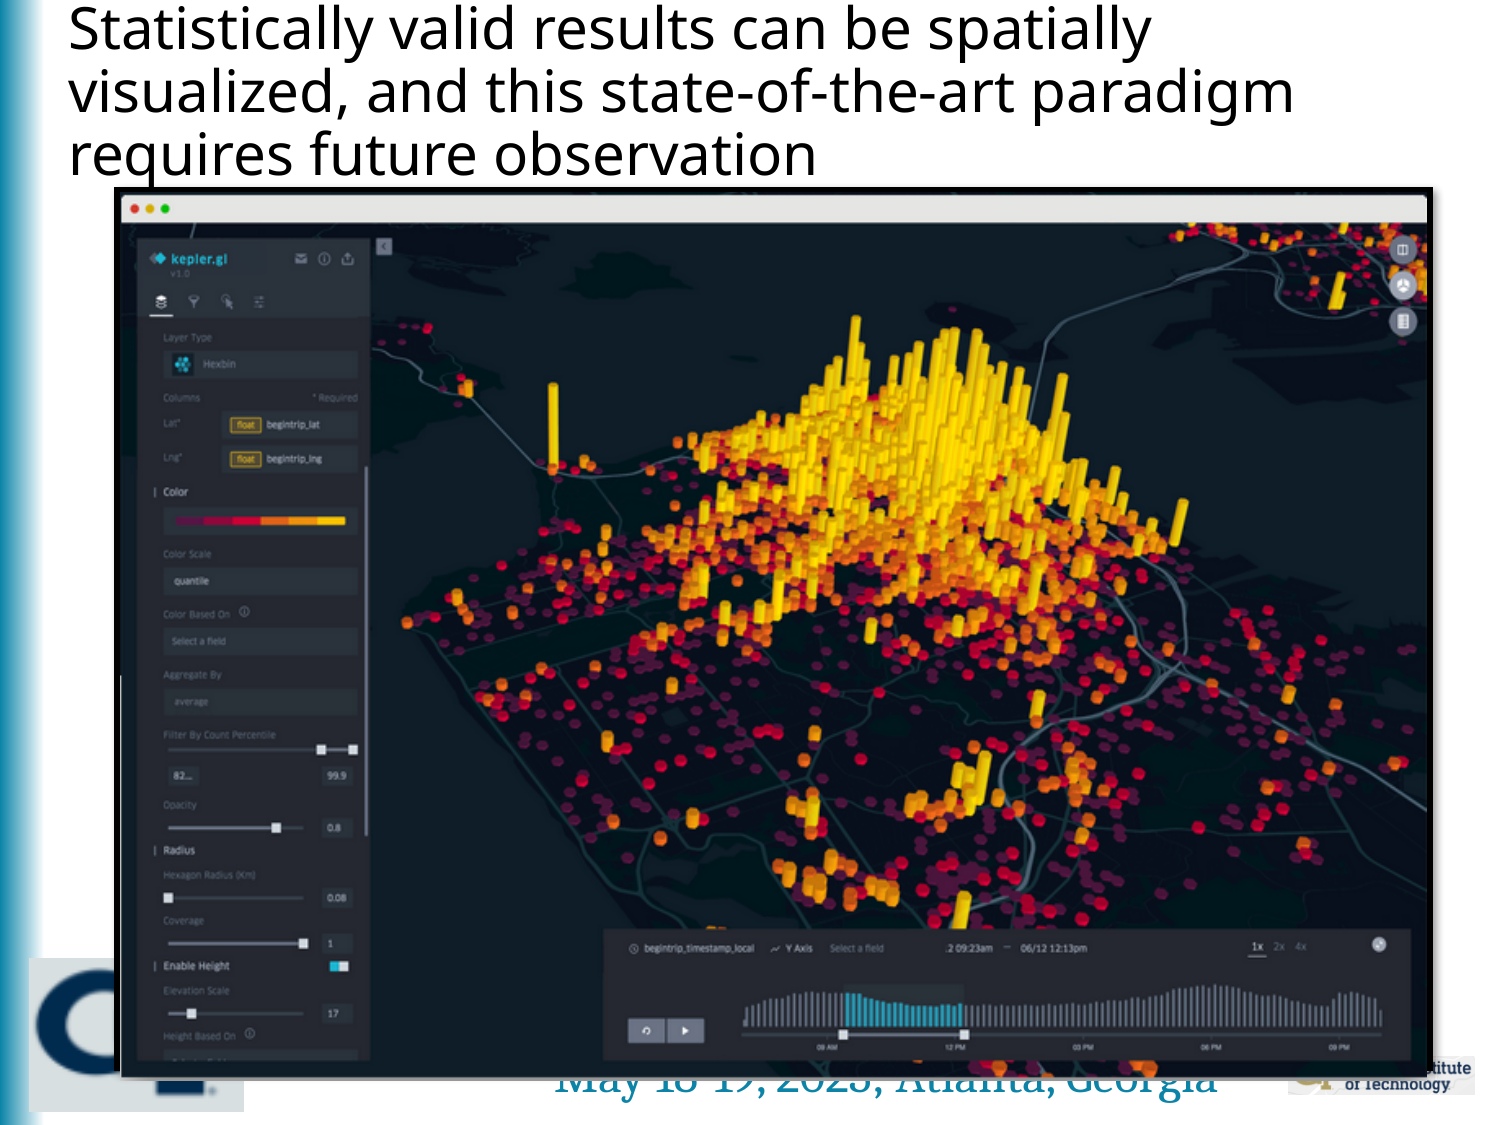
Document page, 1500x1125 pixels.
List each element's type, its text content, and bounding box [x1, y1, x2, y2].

picture [2, 0, 6, 1125]
picture [119, 192, 1427, 1088]
title Statistically valid results can be spatially visualized, and this state-of-the-art paradigm requires future observation [53, 22, 1461, 166]
